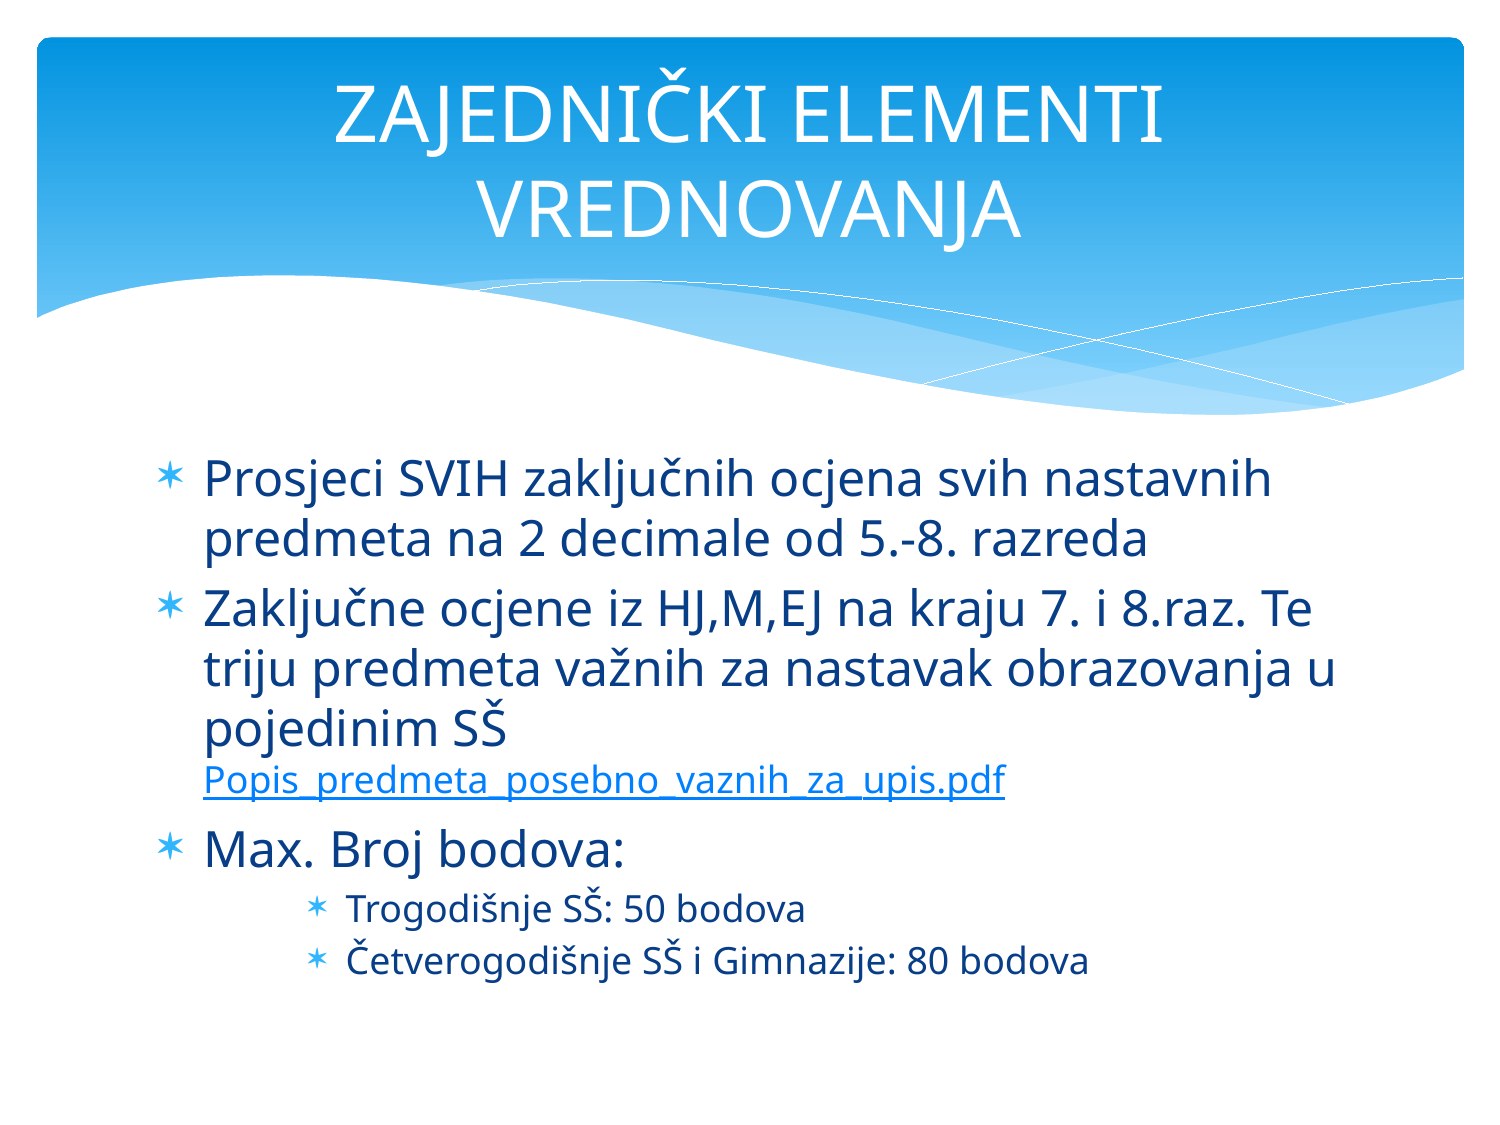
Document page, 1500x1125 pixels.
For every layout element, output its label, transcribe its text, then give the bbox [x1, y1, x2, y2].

list Prosjeci SVIH zaključnih ocjena svih nastavnih predmeta na 2 decimale od 5.-8. razreda Zaključne ocjene iz HJ,M,EJ na kraju 7. i 8.raz. Te triju predmeta važnih za nastavak obrazovanja u pojedinim SŠ Popis_predmeta_posebno_vaznih_za_upis.pdf Max. Broj bodova: Trogodišnje SŠ: 50 bodova Četverogodišnje SŠ i Gimnazije: 80 bodova [143, 438, 1359, 1005]
title ZAJEDNIČKI ELEMENTI VREDNOVANJA [75, 55, 1425, 261]
